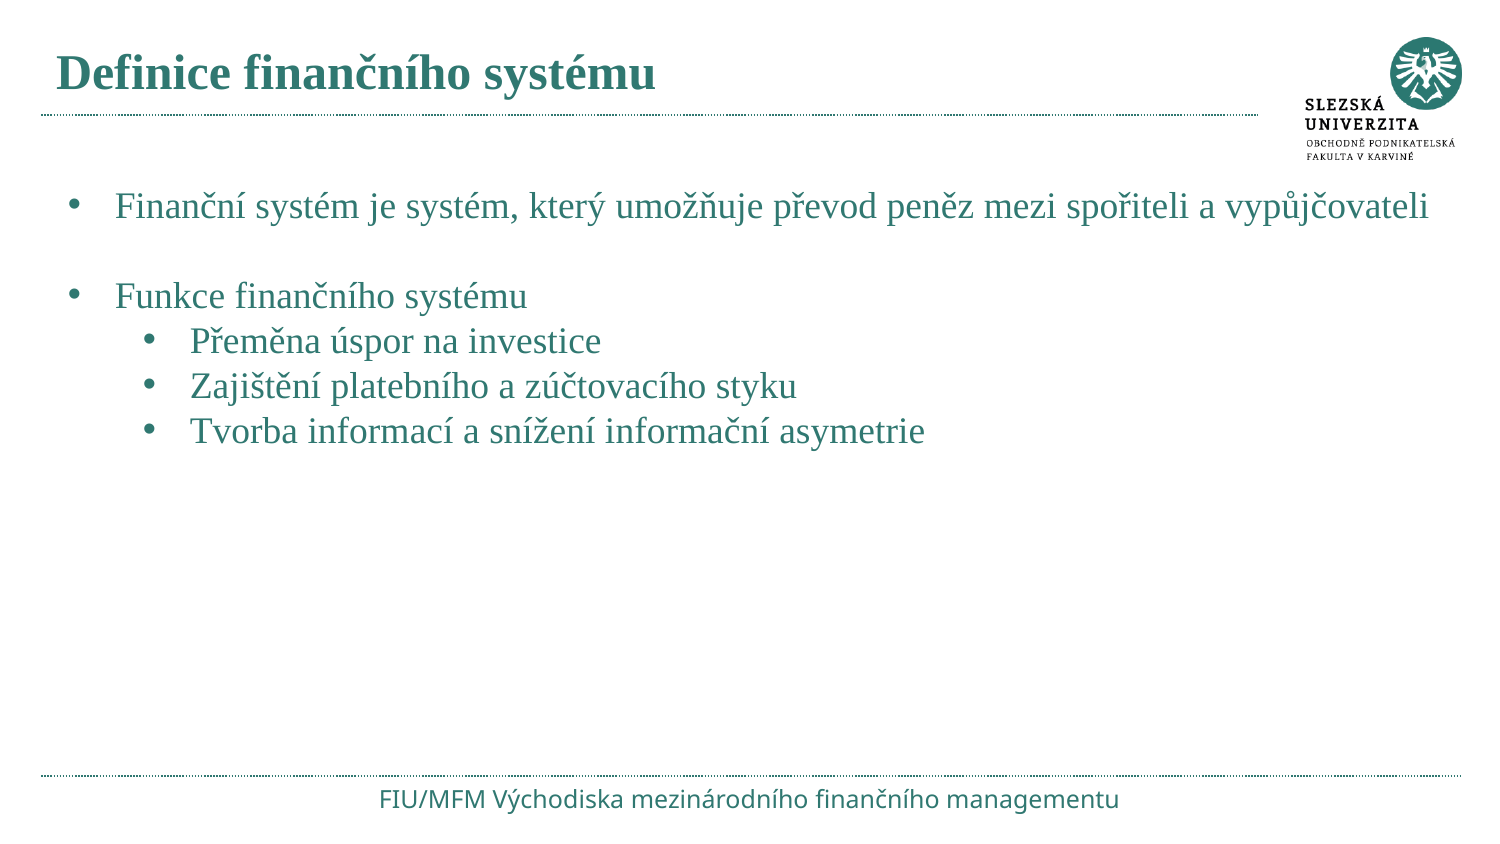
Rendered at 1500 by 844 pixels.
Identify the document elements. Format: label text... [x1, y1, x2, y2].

text_box FIU/MFM Východiska mezinárodního finančního managementu [47, 776, 1453, 824]
picture [1305, 37, 1462, 160]
title Definice finančního systému [41, 32, 786, 116]
text_box Finanční systém je systém, který umožňuje převod peněz mezi spořiteli a vypůjčovateli Funkce finančního systému Přeměna úspor na investice Zajištění platebního a zúčtovacího styku Tvorba informací a snížení informační asymetrie [53, 173, 1495, 459]
